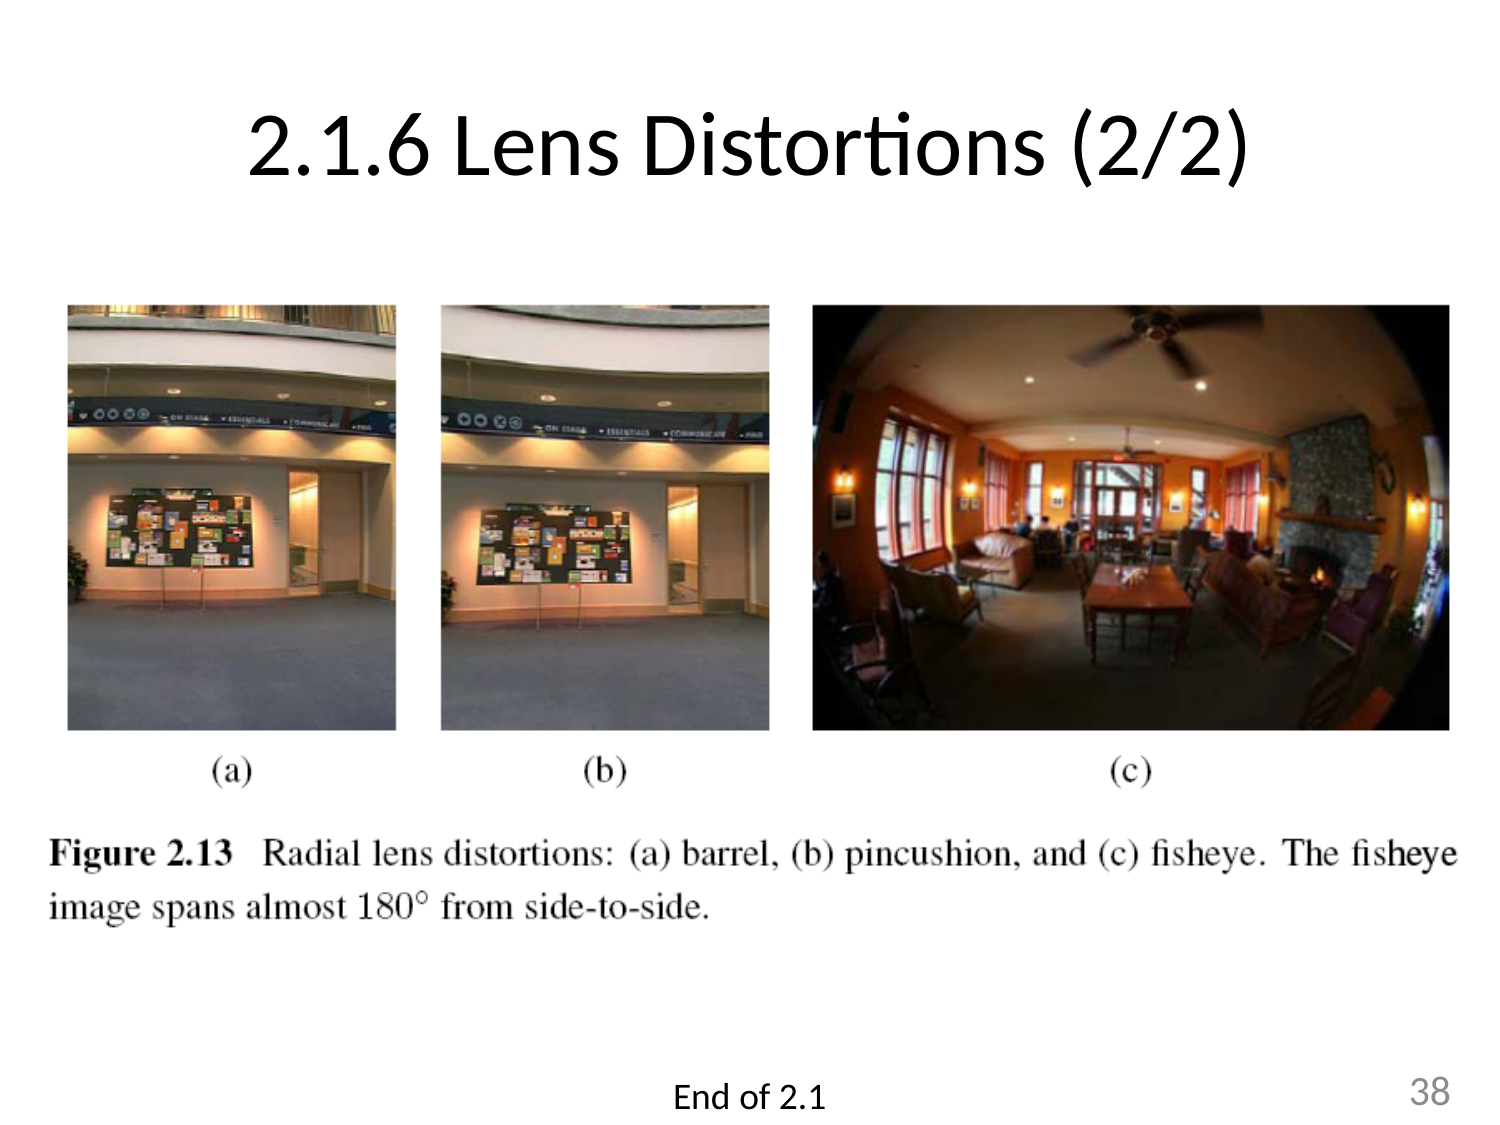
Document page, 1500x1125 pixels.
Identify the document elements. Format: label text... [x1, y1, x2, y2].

title 2.1.6 Lens Distortions (2/2) [75, 45, 1425, 233]
slide_number 38 [1116, 1058, 1467, 1119]
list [17, 282, 1483, 941]
text_box End of 2.1 [658, 1064, 842, 1125]
